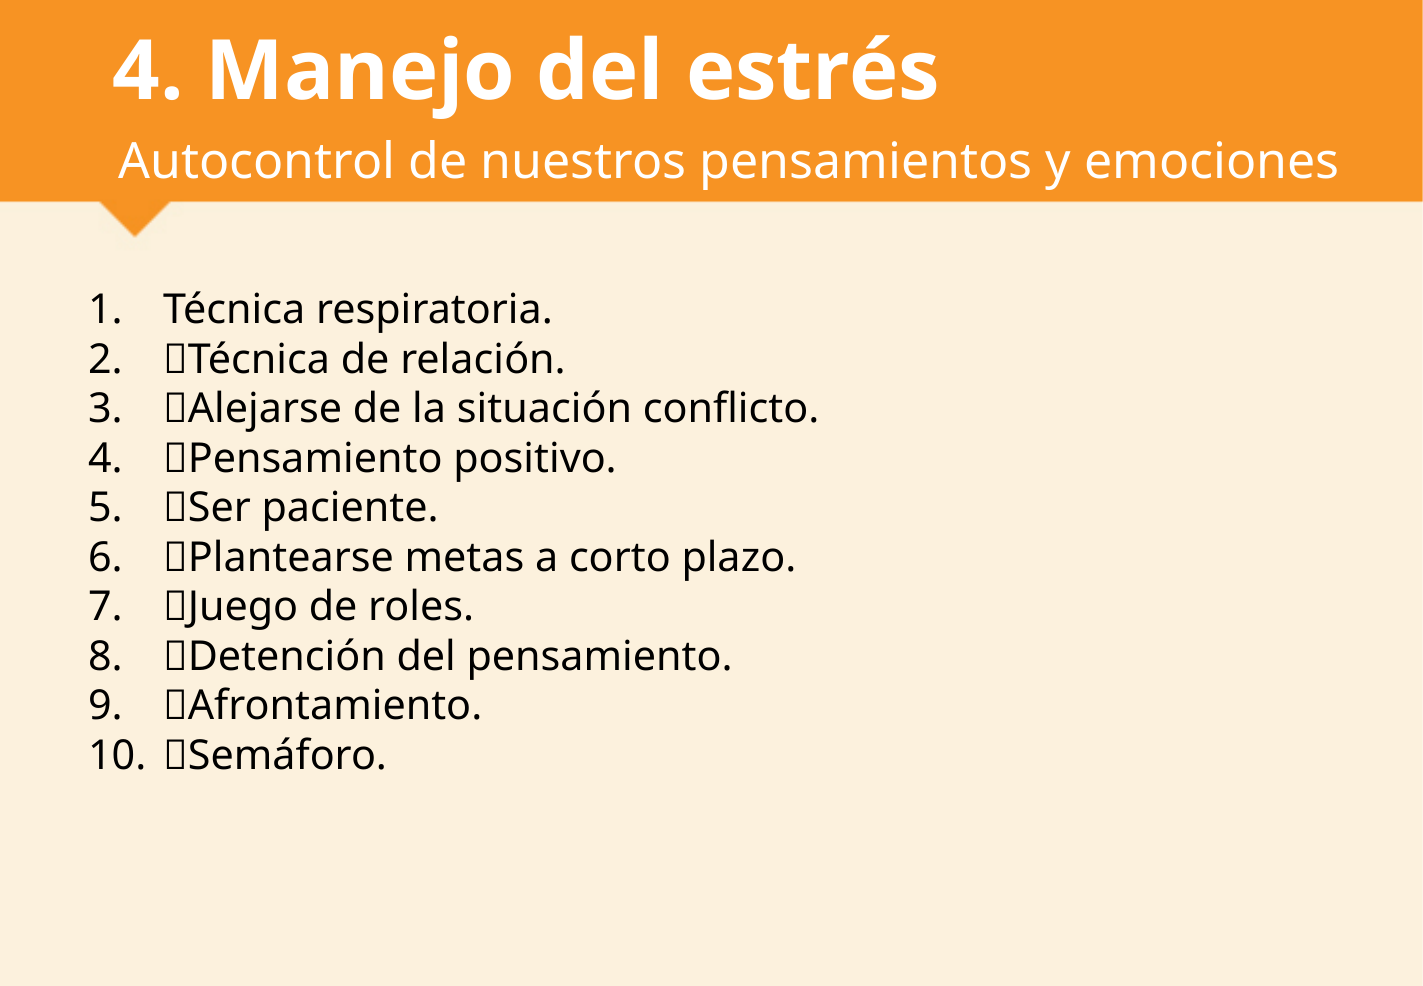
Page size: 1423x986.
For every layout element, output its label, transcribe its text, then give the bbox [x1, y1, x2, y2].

picture [0, 0, 1423, 986]
title 4. Manejo del estrés [97, 8, 1423, 103]
list Autocontrol de nuestros pensamientos y emociones [103, 91, 1423, 198]
text_box Técnica respiratoria. Técnica de relación. Alejarse de la situación conflicto. Pensamiento positivo. Ser paciente. Plantearse metas a corto plazo. Juego de roles. Detención del pensamiento. Afrontamiento. Semáforo. [73, 275, 1326, 785]
